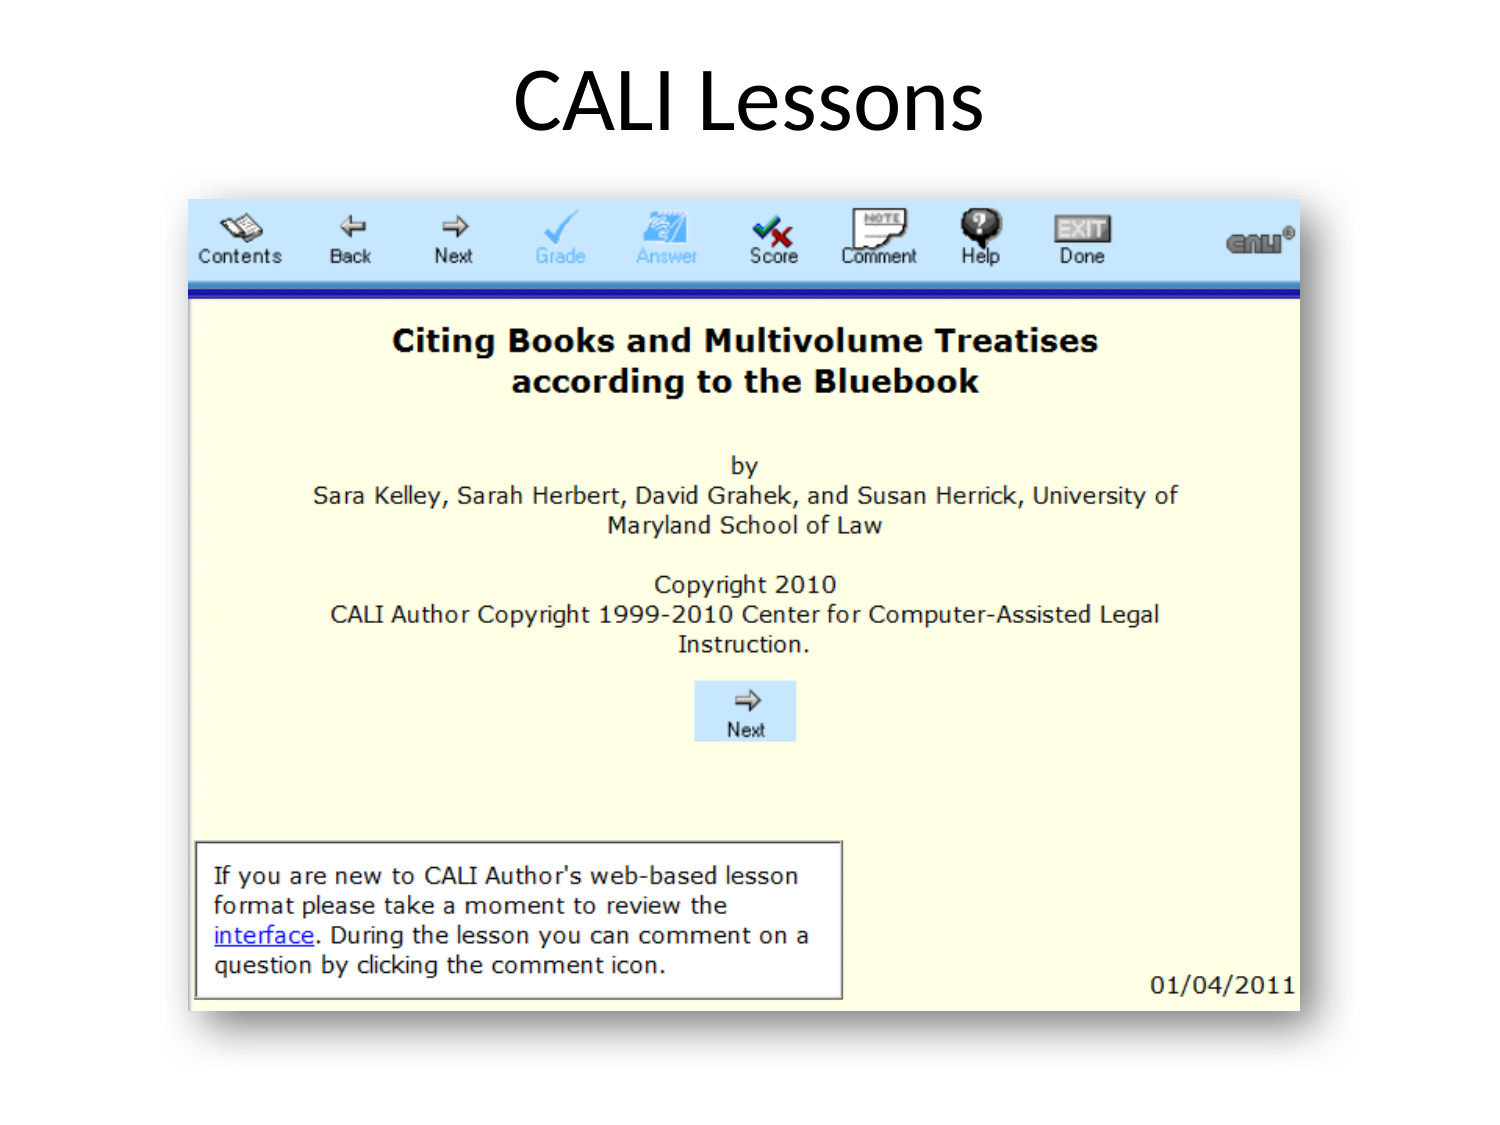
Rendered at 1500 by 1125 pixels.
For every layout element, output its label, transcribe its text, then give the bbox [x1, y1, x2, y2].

title CALI Lessons [75, 0, 1425, 188]
picture [188, 199, 1300, 1012]
